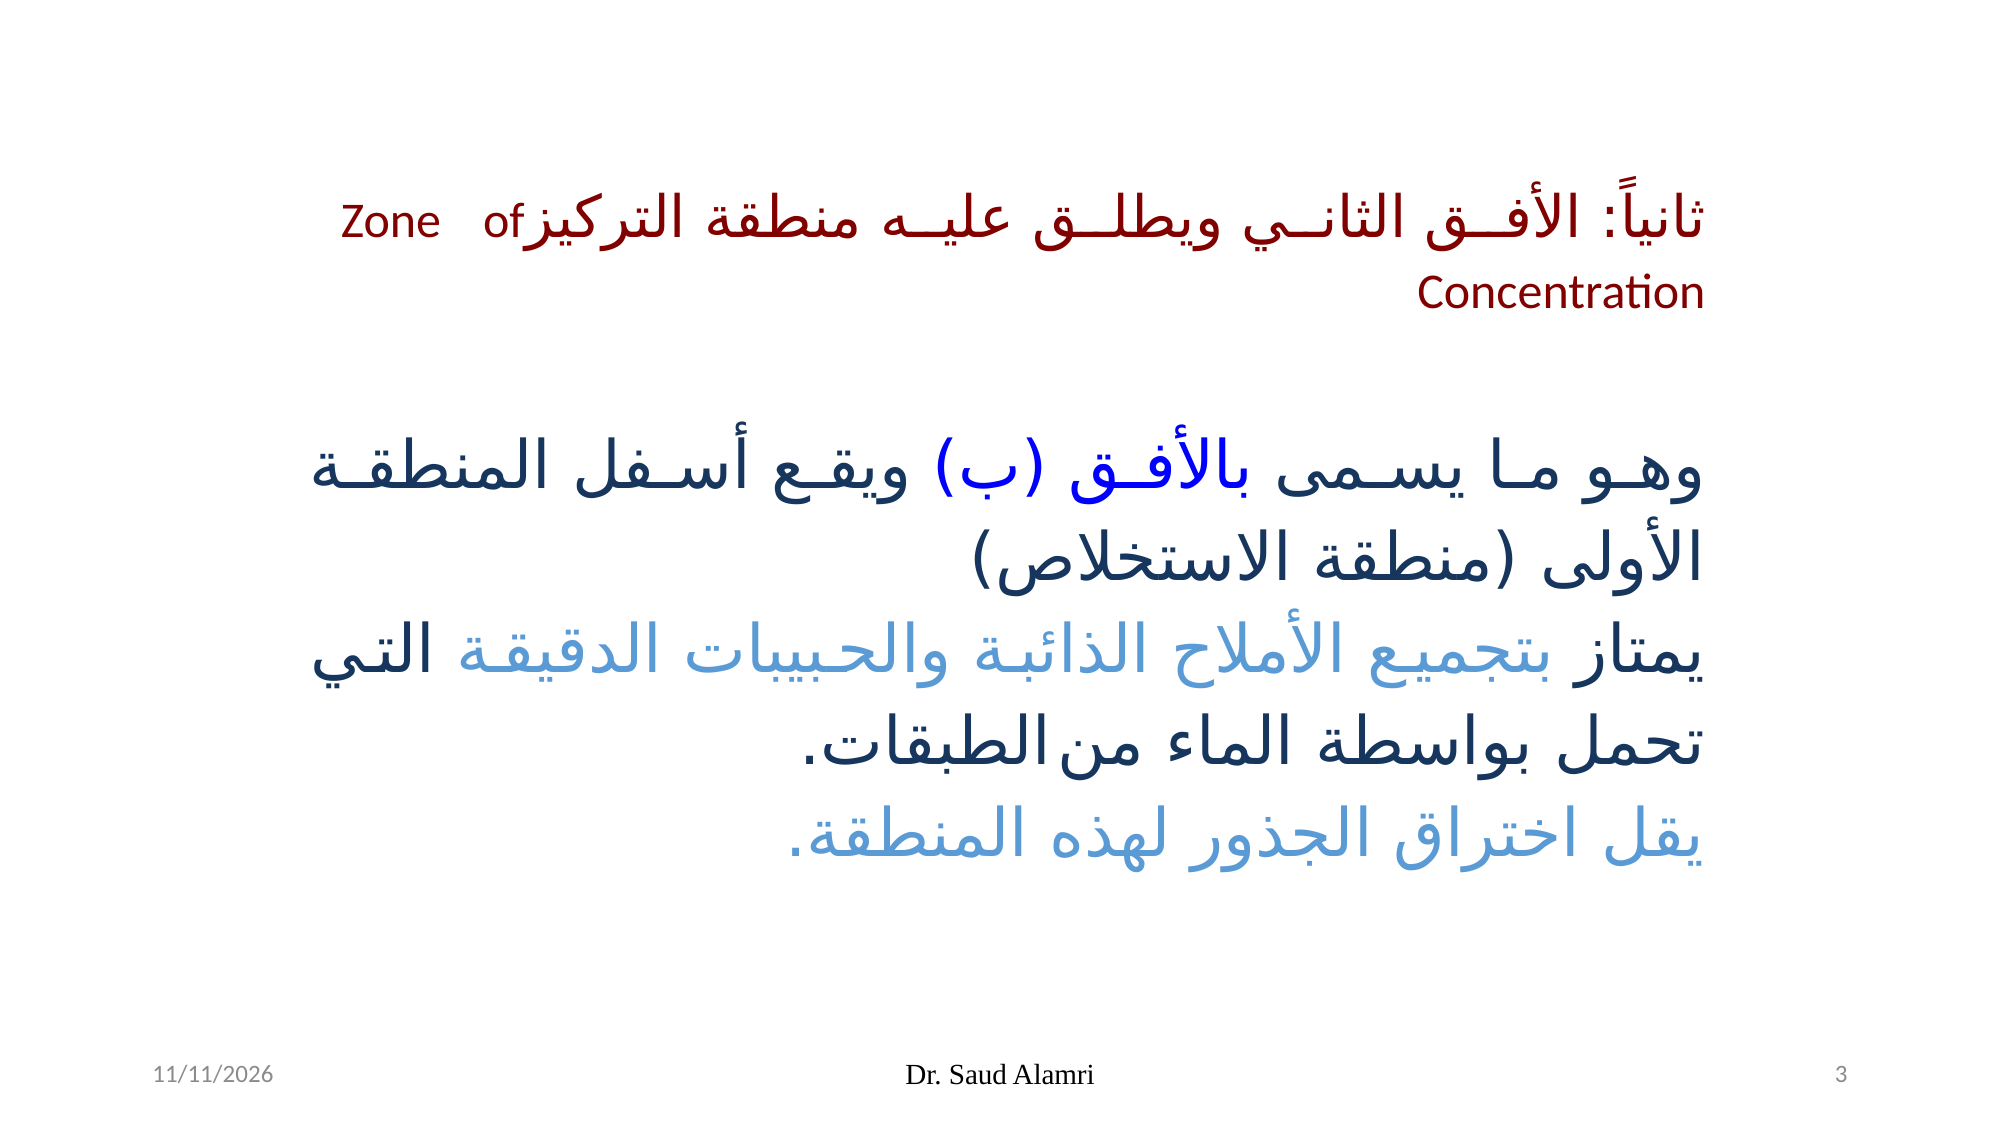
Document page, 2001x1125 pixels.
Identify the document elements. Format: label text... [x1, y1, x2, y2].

text_box ثانياً: الأفق الثاني ويطلق عليه منطقة التركيزZone of Concentration وهو ما يسمى بالأفق (ب) ويقع أسفل المنطقة الأولى (منطقة الاستخلاص) يمتاز بتجميع الأملاح الذائبة والحبيبات الدقيقة التي تحمل بواسطة الماء من الطبقات. يقل اختراق الجذور لهذه المنطقة. [295, 69, 1721, 909]
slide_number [137, 1042, 588, 1103]
slide_number 3 [1412, 1042, 1863, 1103]
footer Dr. Saud Alamri [662, 1042, 1338, 1103]
